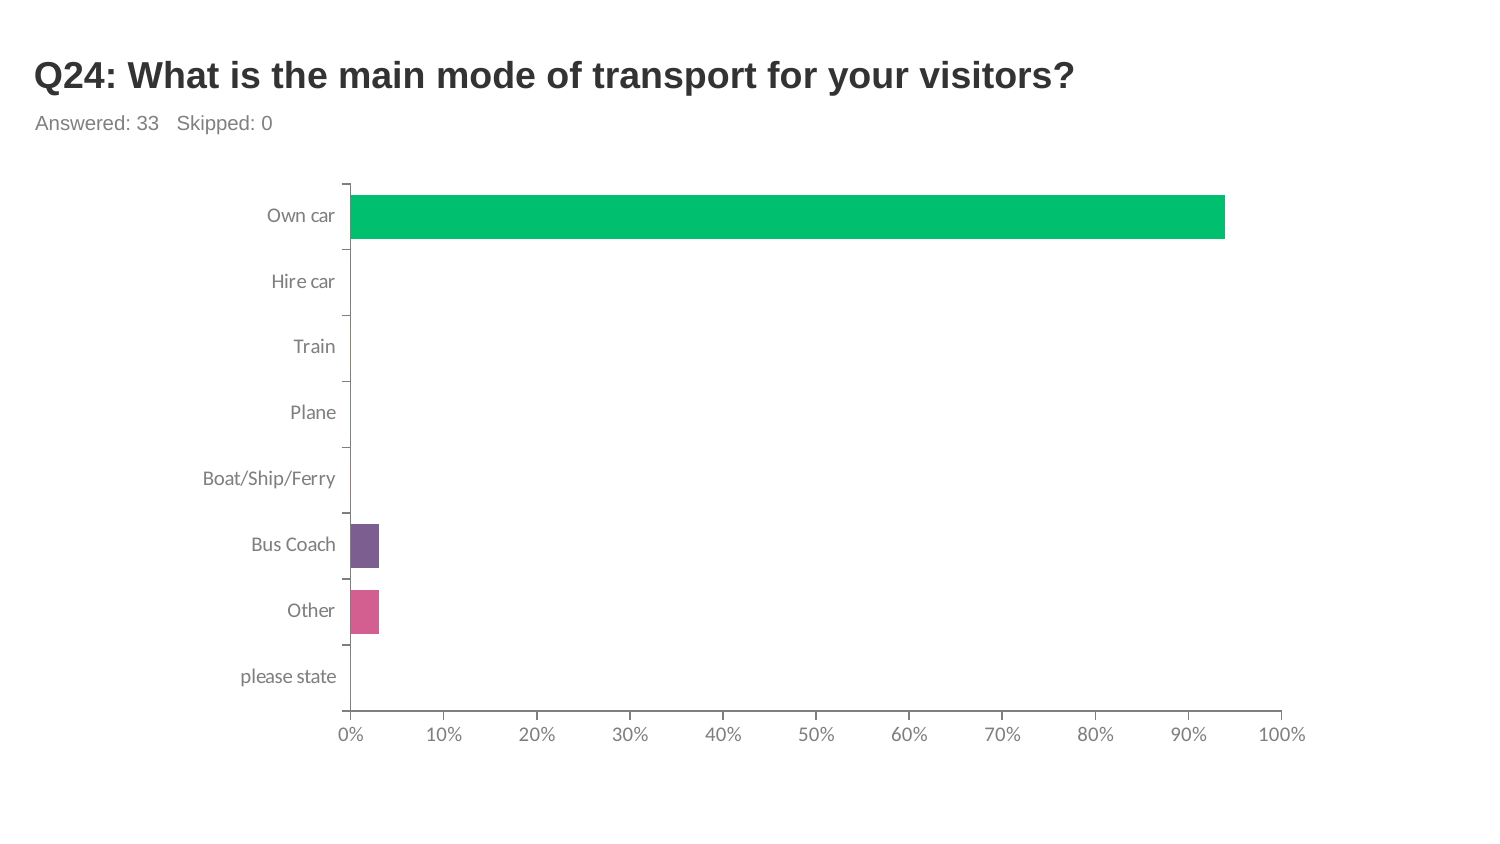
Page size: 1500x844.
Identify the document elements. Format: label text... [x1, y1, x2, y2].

list Answered: 33 Skipped: 0 [20, 102, 1371, 143]
chart [179, 171, 1329, 758]
title Q24: What is the main mode of transport for your visitors? [18, 13, 1369, 104]
